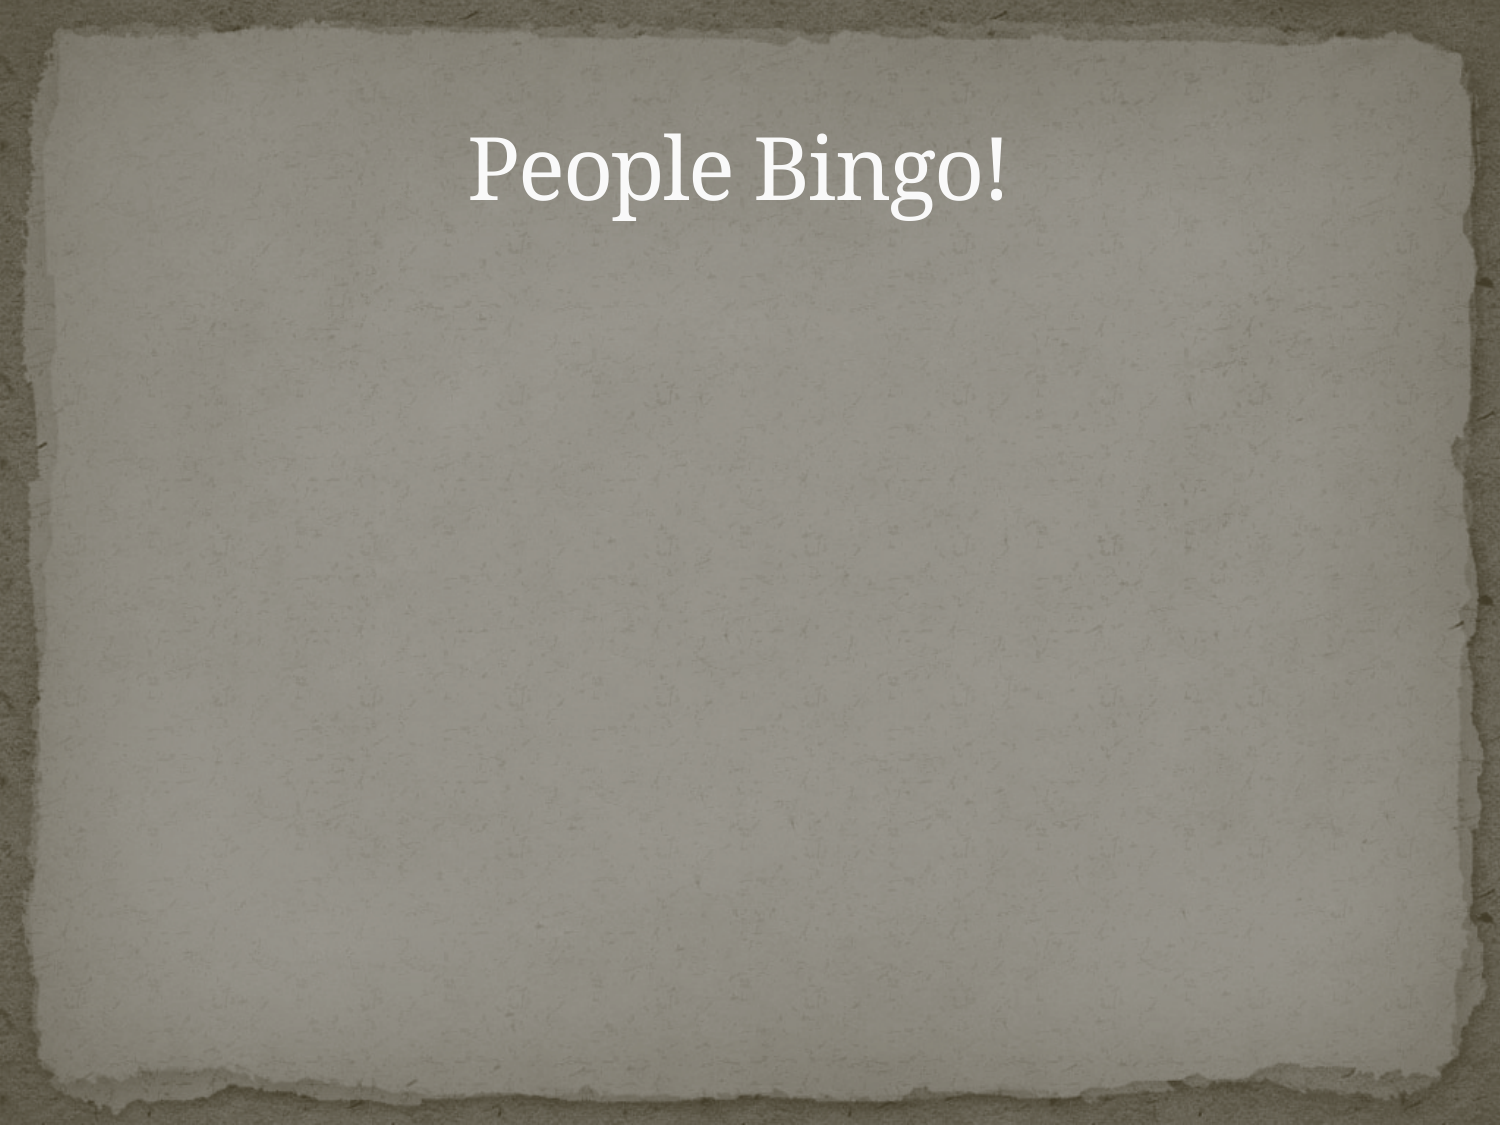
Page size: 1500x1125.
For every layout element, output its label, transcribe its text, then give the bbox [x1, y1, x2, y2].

title People Bingo! [74, 24, 1425, 225]
